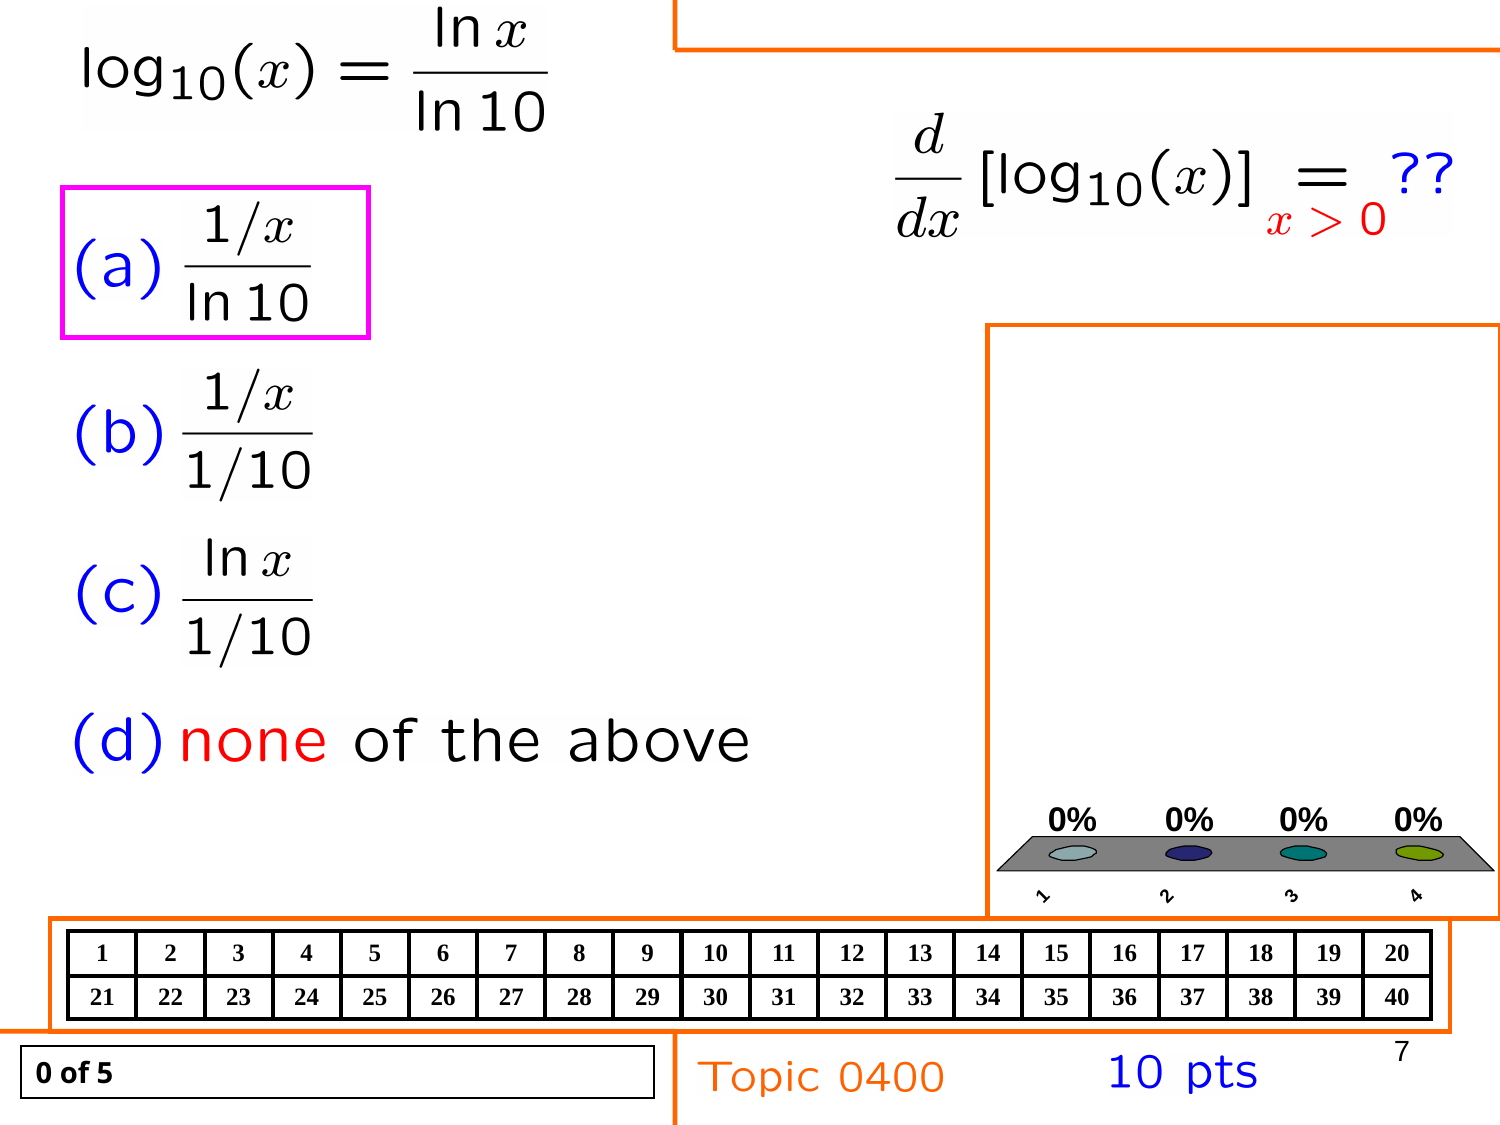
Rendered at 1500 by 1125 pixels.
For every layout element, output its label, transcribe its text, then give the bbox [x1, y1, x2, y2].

picture [182, 715, 751, 763]
text_box [62, 187, 369, 338]
picture [182, 368, 313, 503]
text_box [20, 1045, 655, 1099]
picture [73, 712, 161, 775]
picture [697, 1060, 945, 1098]
text_box [50, 918, 1450, 1032]
picture [182, 199, 313, 323]
picture [1109, 1053, 1257, 1095]
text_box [957, 312, 1500, 951]
slide_number 7 [1350, 1032, 1425, 1103]
picture [76, 563, 161, 627]
picture [894, 111, 1455, 238]
picture [182, 537, 313, 668]
text_box [87, 249, 650, 663]
title 1+1= [75, 45, 1425, 233]
text_box [562, 62, 1013, 250]
picture [74, 237, 162, 301]
picture [81, 5, 548, 132]
picture [74, 404, 162, 467]
